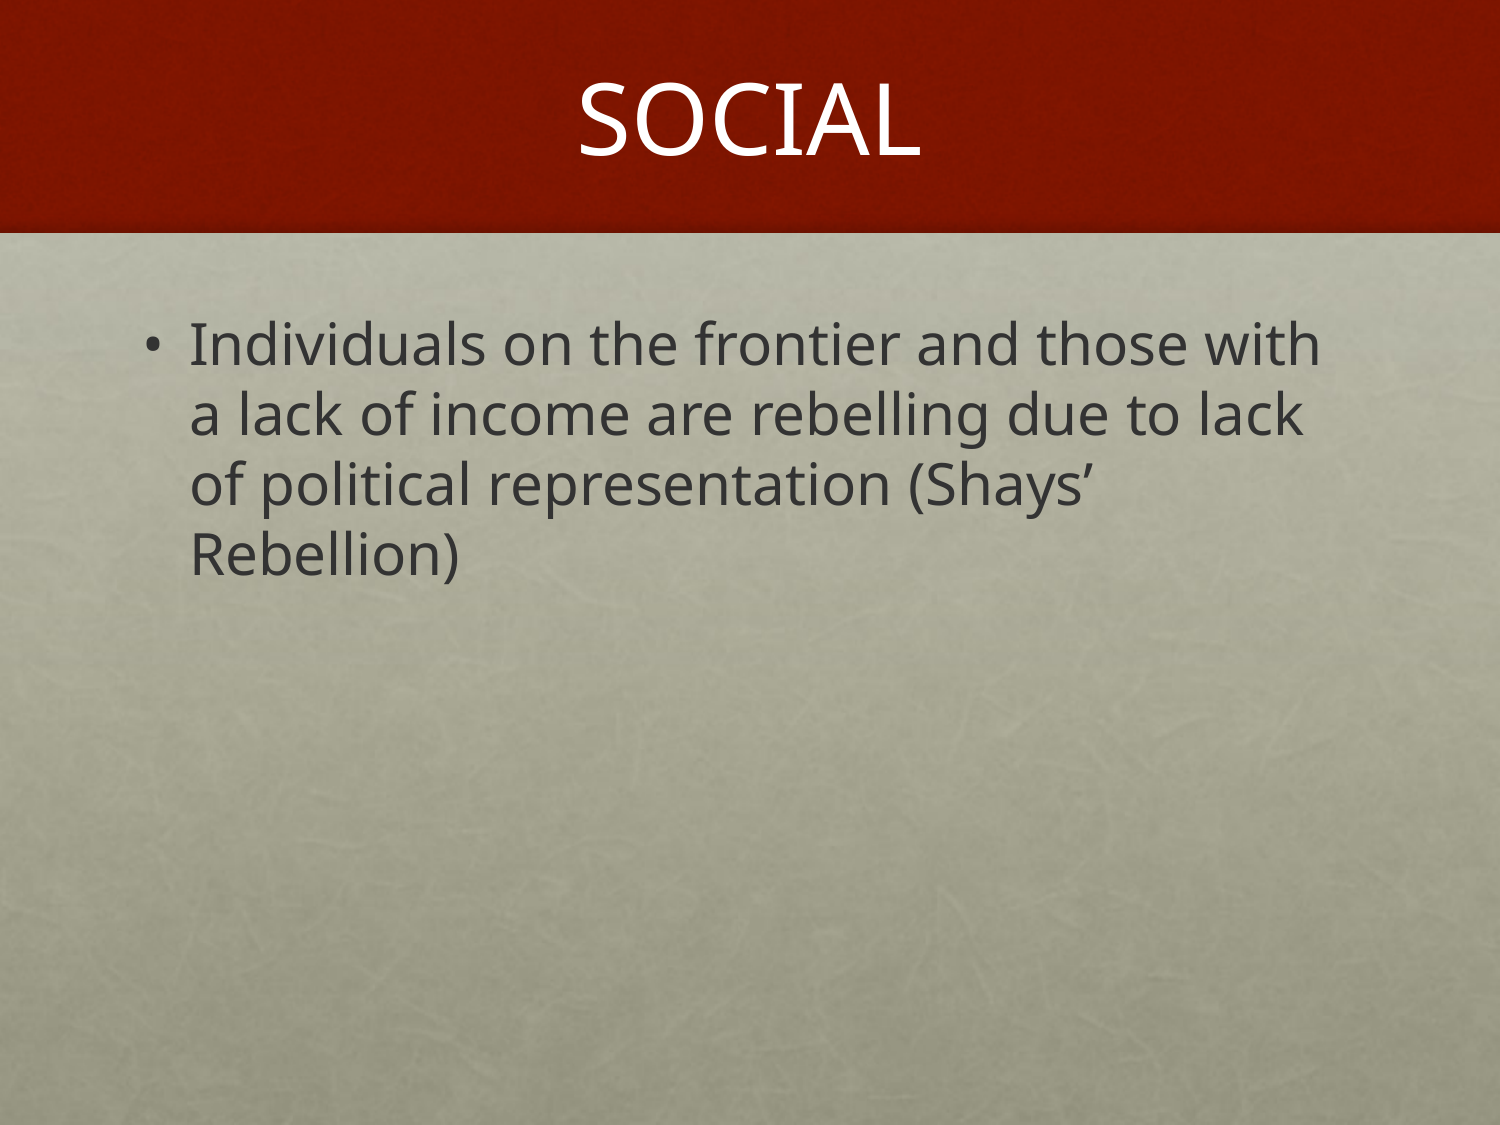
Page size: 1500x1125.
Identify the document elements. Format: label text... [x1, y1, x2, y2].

picture [0, 214, 1500, 1125]
title SOCIAL [127, 10, 1372, 221]
list Individuals on the frontier and those with a lack of income are rebelling due to lack of political representation (Shays’ Rebellion) [127, 299, 1372, 1005]
